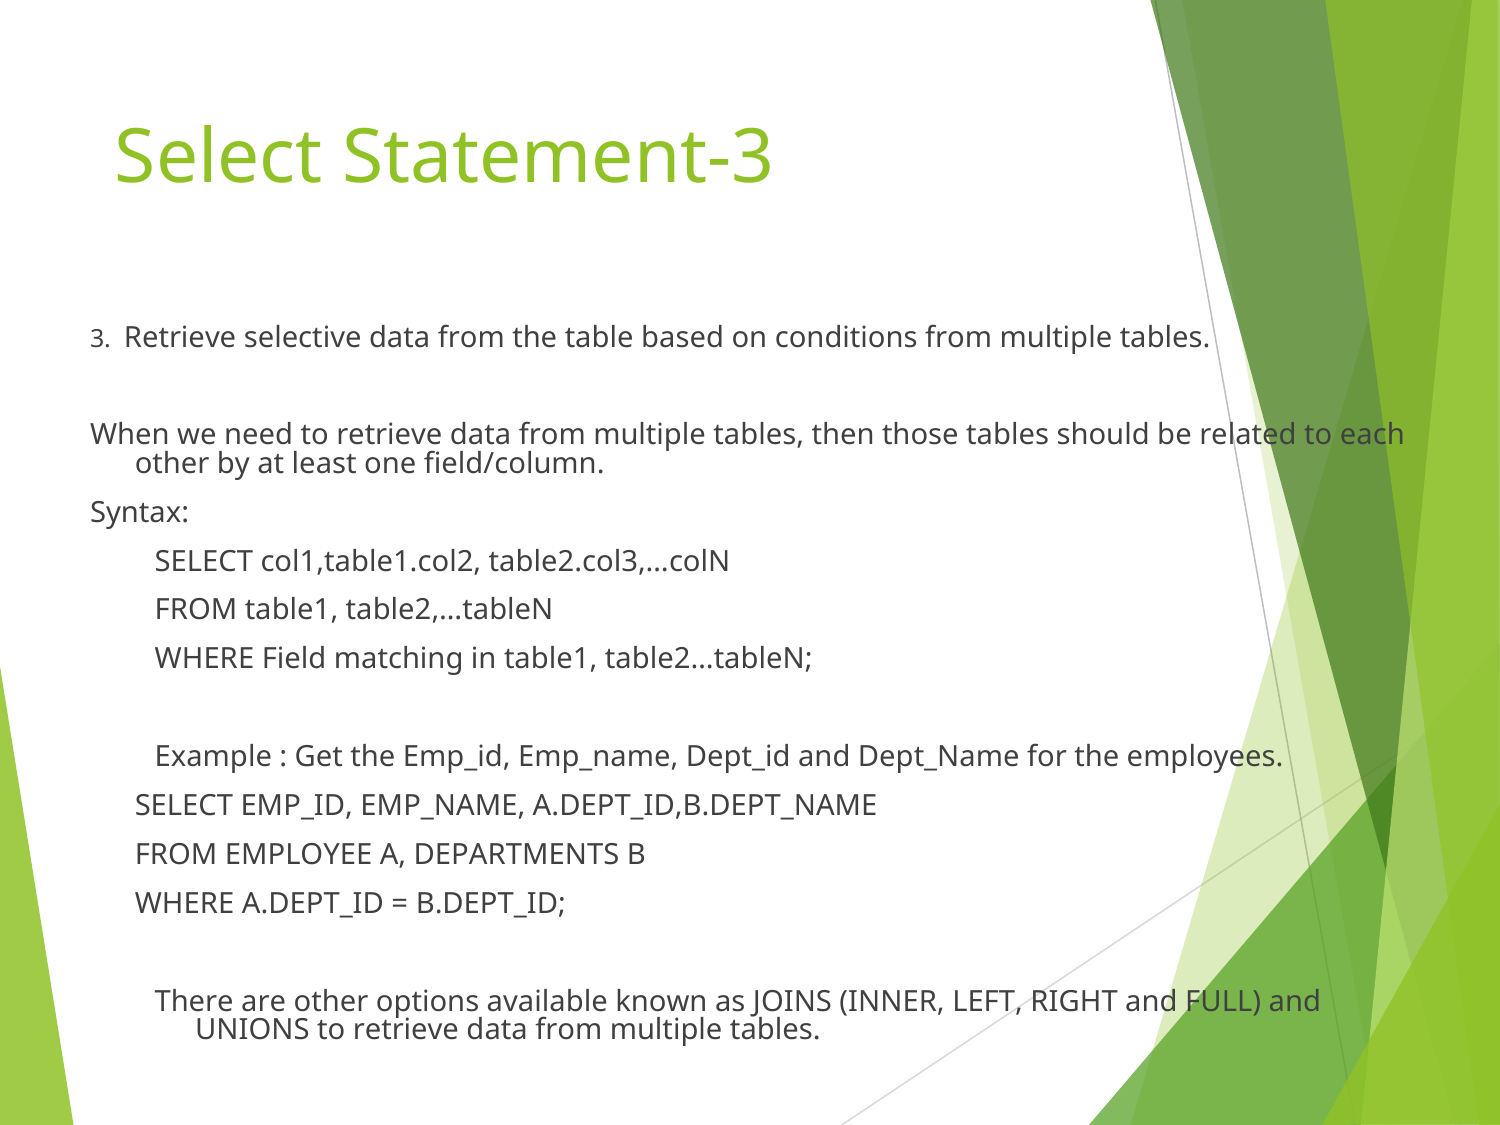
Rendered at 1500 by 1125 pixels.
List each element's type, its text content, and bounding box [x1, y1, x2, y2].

title Select Statement-3 [99, 99, 1142, 317]
text_box 3. Retrieve selective data from the table based on conditions from multiple tables. When we need to retrieve data from multiple tables, then those tables should be related to each other by at least one field/column. Syntax: SELECT col1,table1.col2, table2.col3,…colN FROM table1, table2,…tableN WHERE Field matching in table1, table2…tableN; Example : Get the Emp_id, Emp_name, Dept_id and Dept_Name for the employees. SELECT EMP_ID, EMP_NAME, A.DEPT_ID,B.DEPT_NAME FROM EMPLOYEE A, DEPARTMENTS B WHERE A.DEPT_ID = B.DEPT_ID; There are other options available known as JOINS (INNER, LEFT, RIGHT and FULL) and UNIONS to retrieve data from multiple tables. [74, 317, 1425, 1063]
